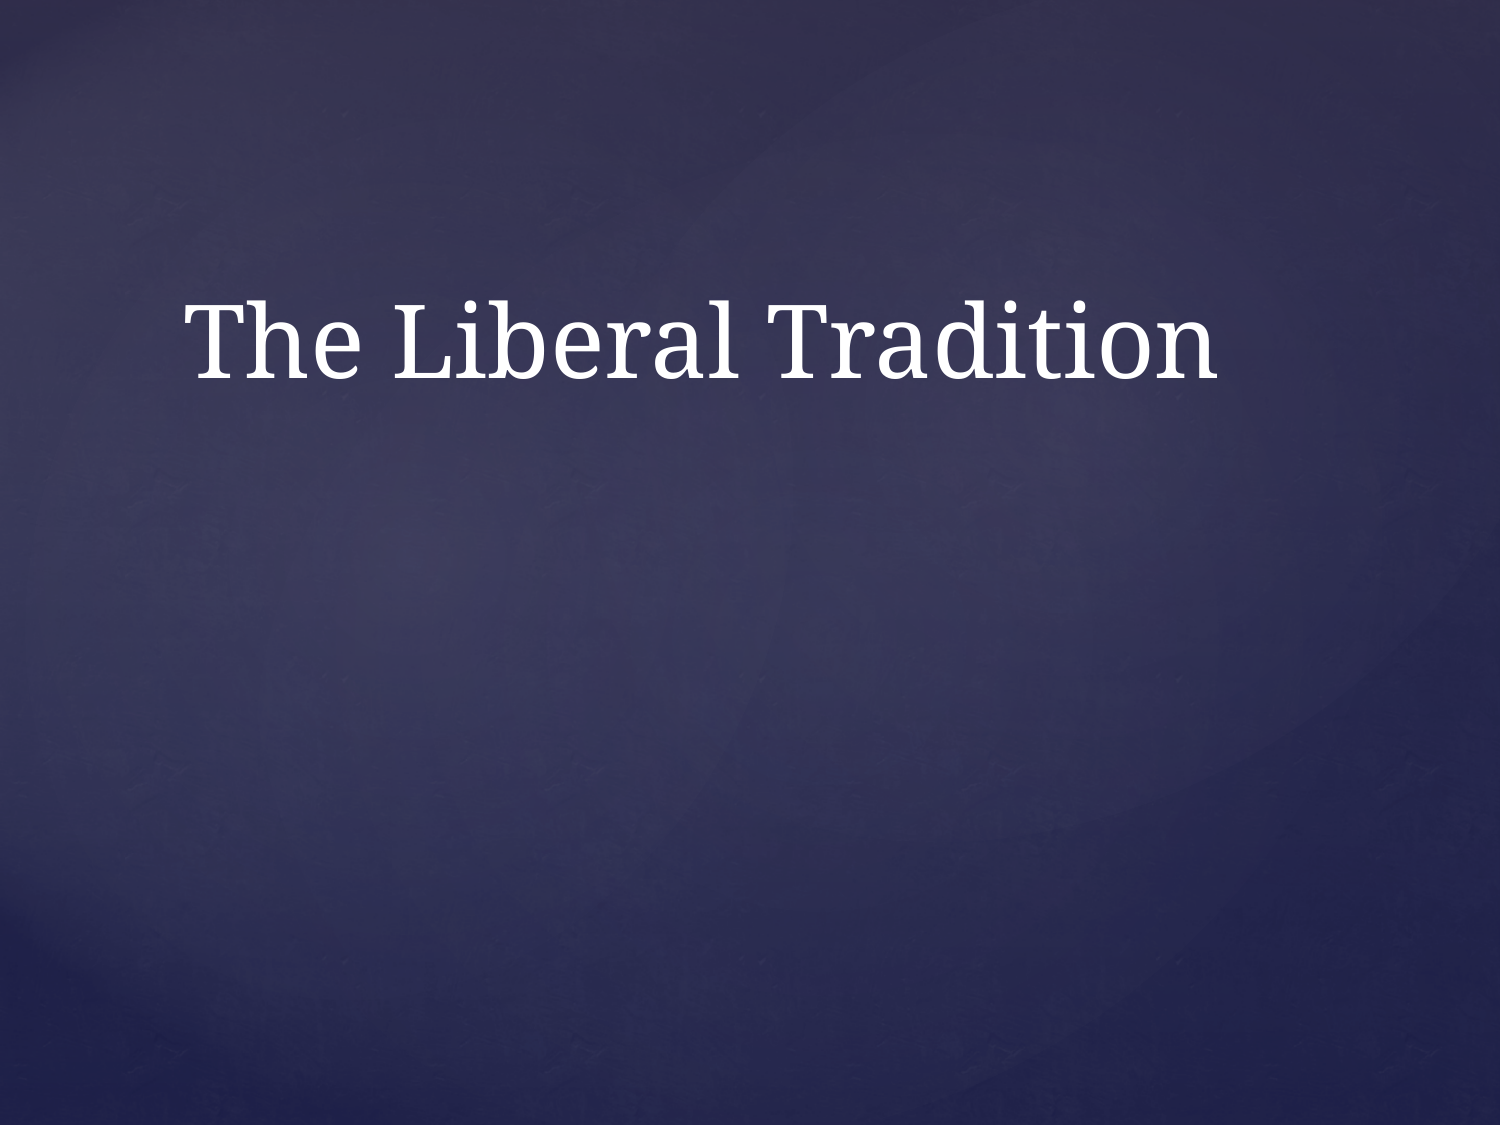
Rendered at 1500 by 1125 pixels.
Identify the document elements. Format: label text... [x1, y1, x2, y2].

title The Liberal Tradition [168, 256, 1406, 407]
